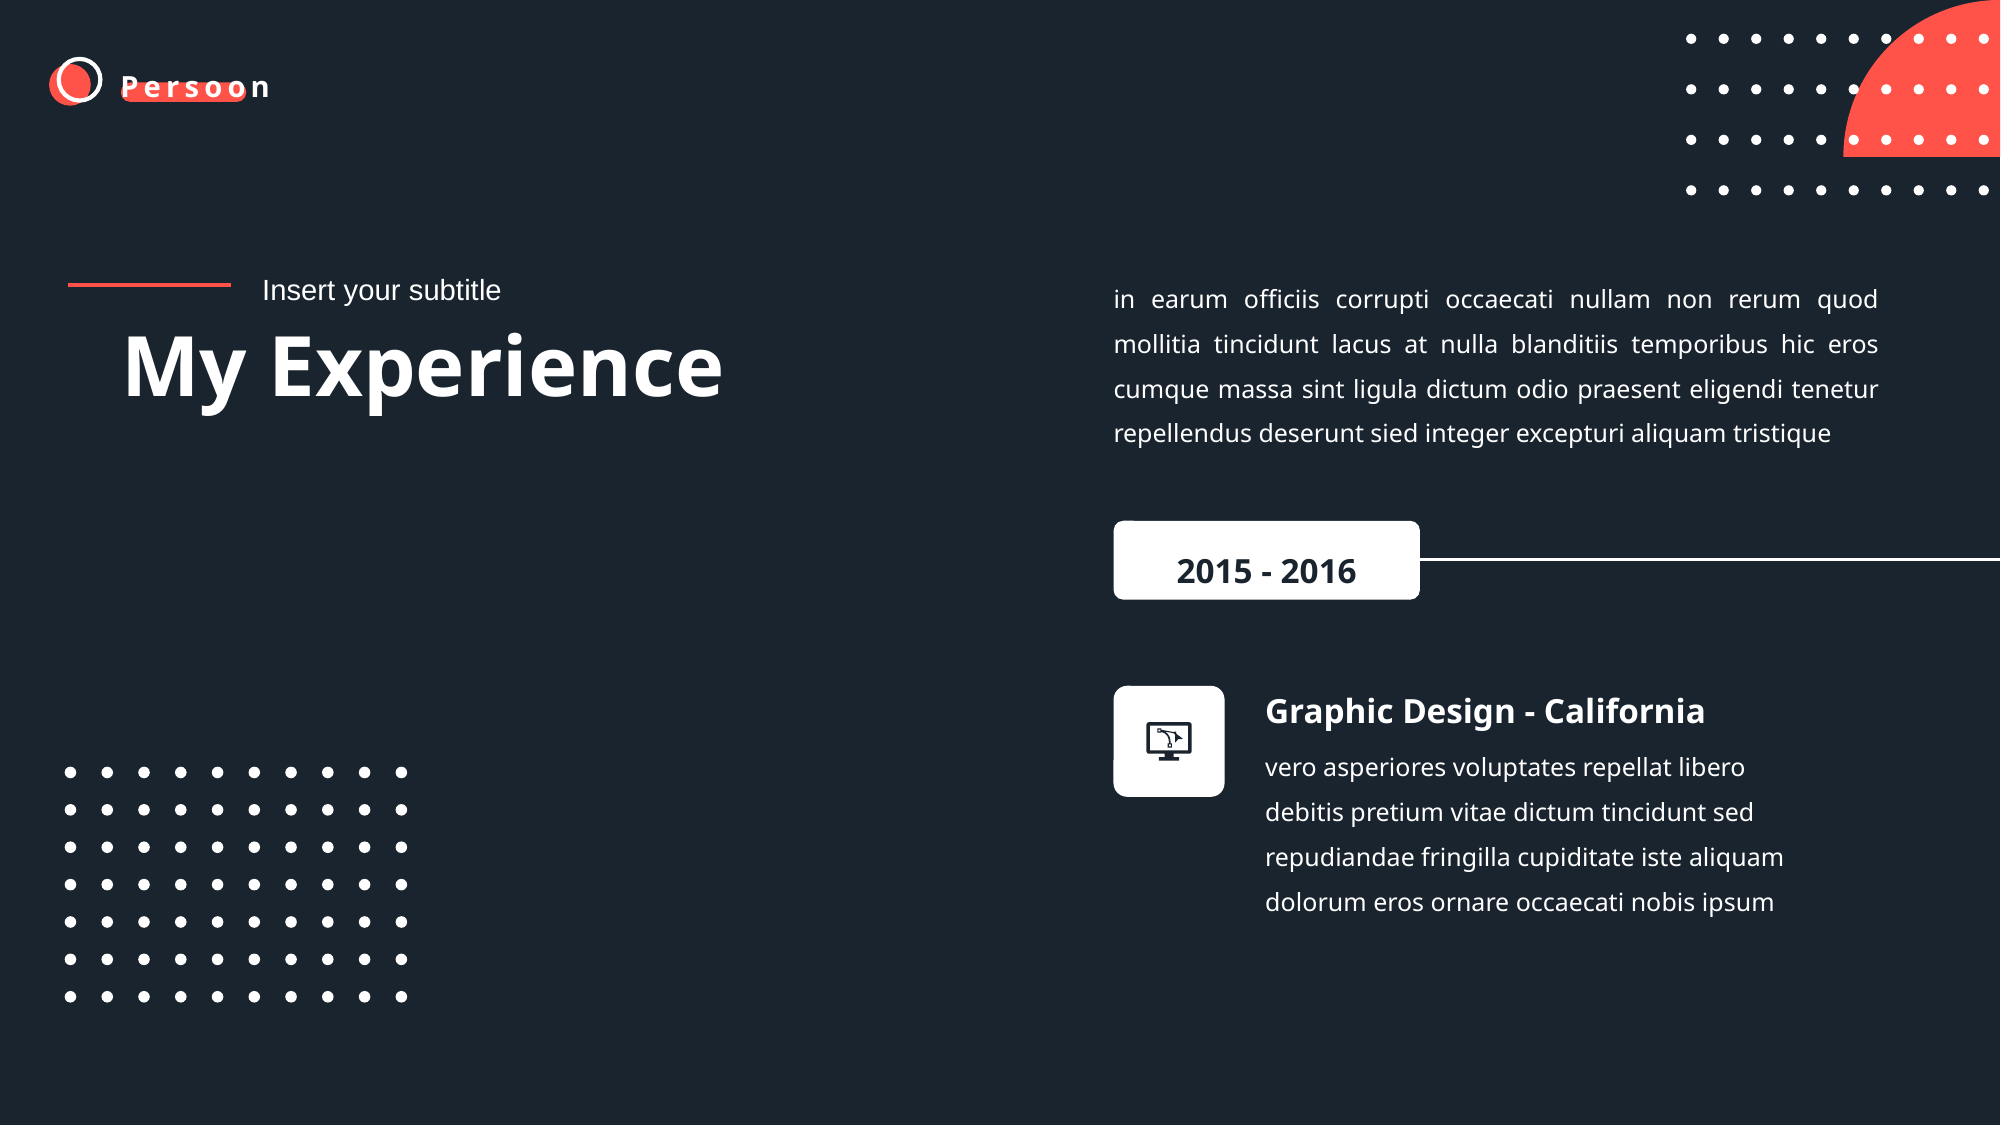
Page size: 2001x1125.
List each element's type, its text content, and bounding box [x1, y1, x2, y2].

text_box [1146, 722, 1192, 761]
text_box [1919, 0, 2001, 158]
text_box vero asperiores voluptates repellat libero debitis pretium vitae dictum tincidunt sed repudiandae fringilla cupiditate iste aliquam dolorum eros ornare occaecati nobis ipsum [1265, 736, 1823, 917]
subtitle Insert your subtitle [247, 260, 960, 318]
text_box [1112, 684, 1226, 798]
text_box Graphic Design - California [1265, 670, 1781, 731]
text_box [64, 766, 408, 1003]
title My Experience [106, 302, 960, 438]
text_box 2015 - 2016 [1126, 529, 1408, 590]
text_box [1756, 0, 1919, 267]
picture [121, 505, 857, 944]
text_box [1112, 519, 1421, 601]
text_box in earum officiis corrupti occaecati nullam non rerum quod mollitia tincidunt lacus at nulla blanditiis temporibus hic eros cumque massa sint ligula dictum odio praesent eligendi tenetur repellendus deserunt sied integer excepturi aliquam tristique [1113, 268, 1881, 448]
